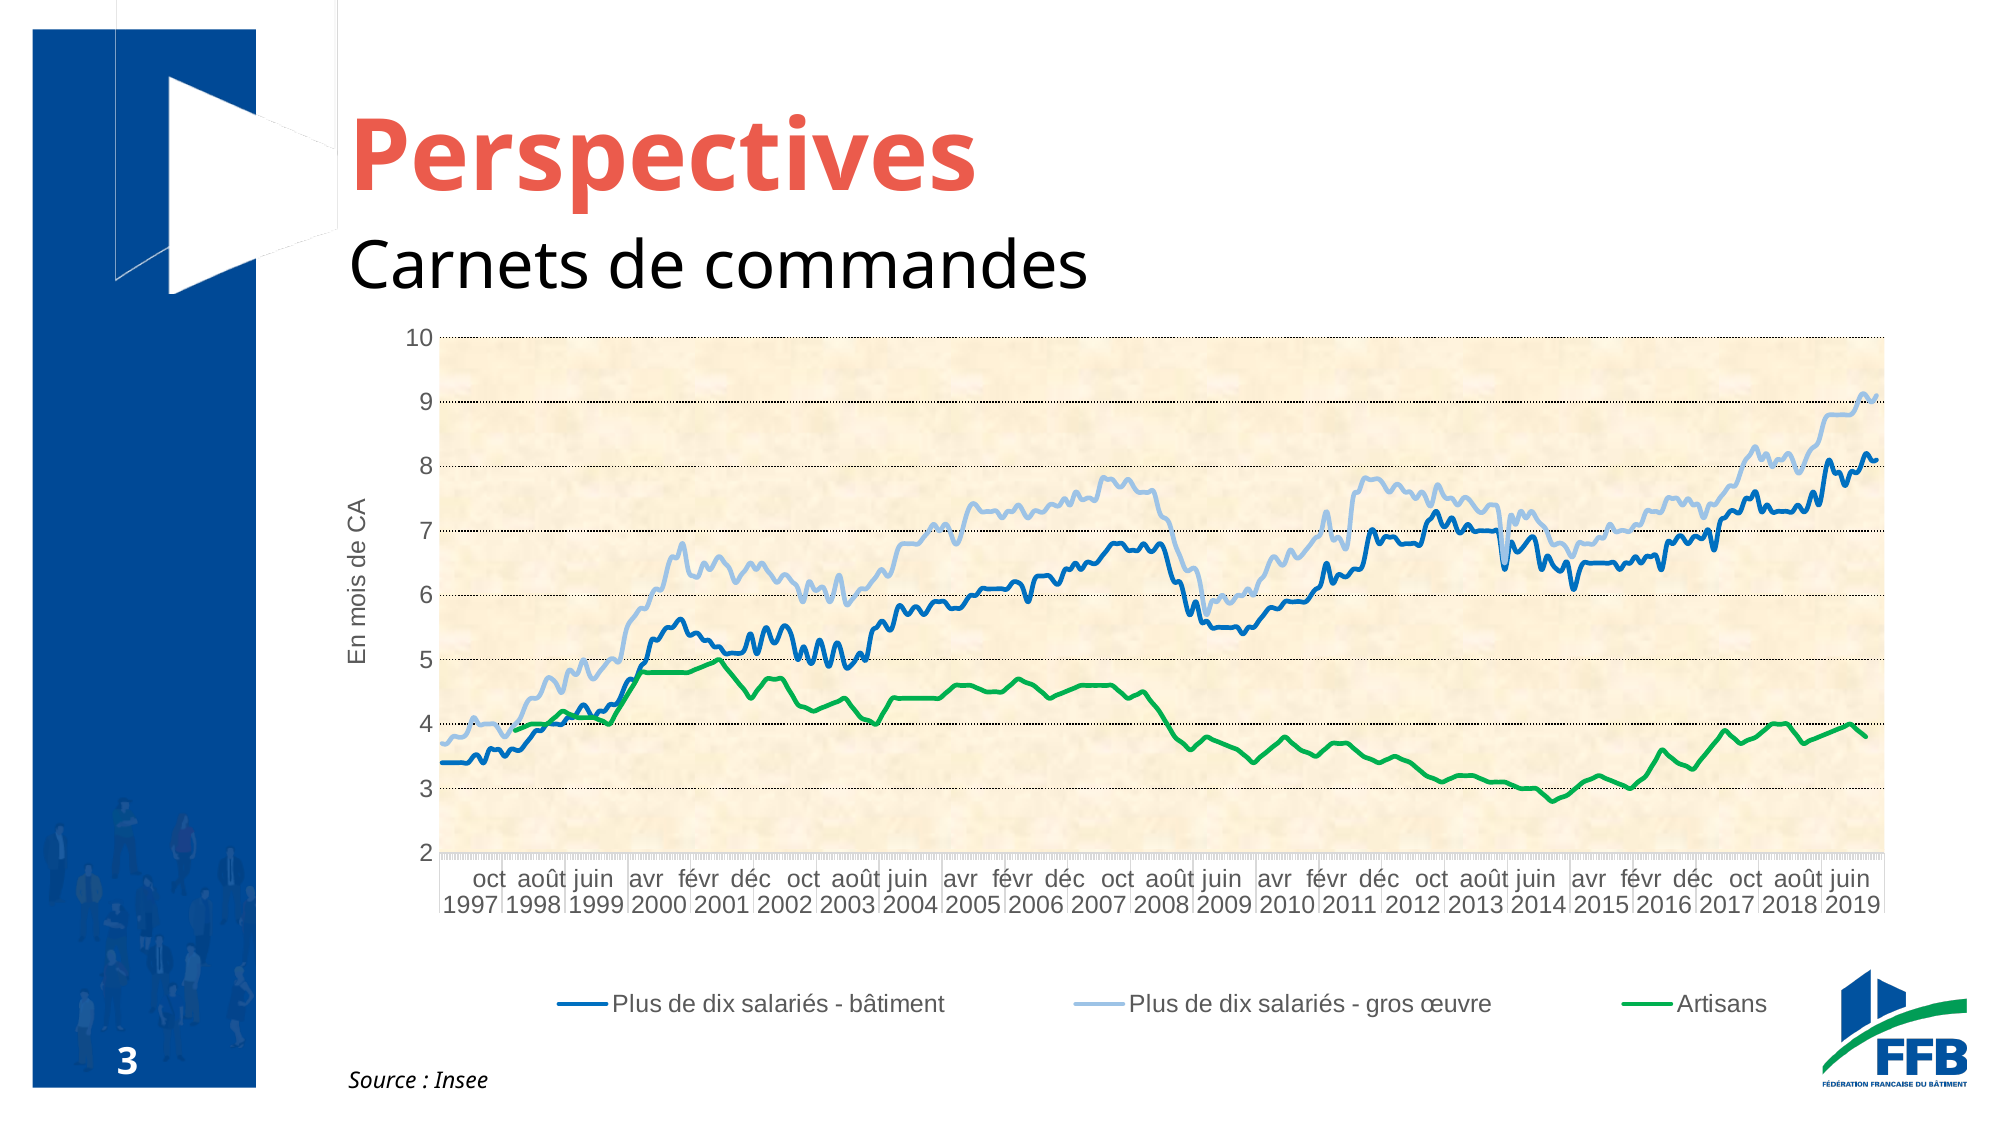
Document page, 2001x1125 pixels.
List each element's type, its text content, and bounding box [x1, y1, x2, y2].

list Perspectives [333, 97, 1934, 223]
list Source : Insee [333, 1061, 917, 1098]
chart [333, 299, 1934, 1038]
list Carnets de commandes [333, 223, 1934, 299]
